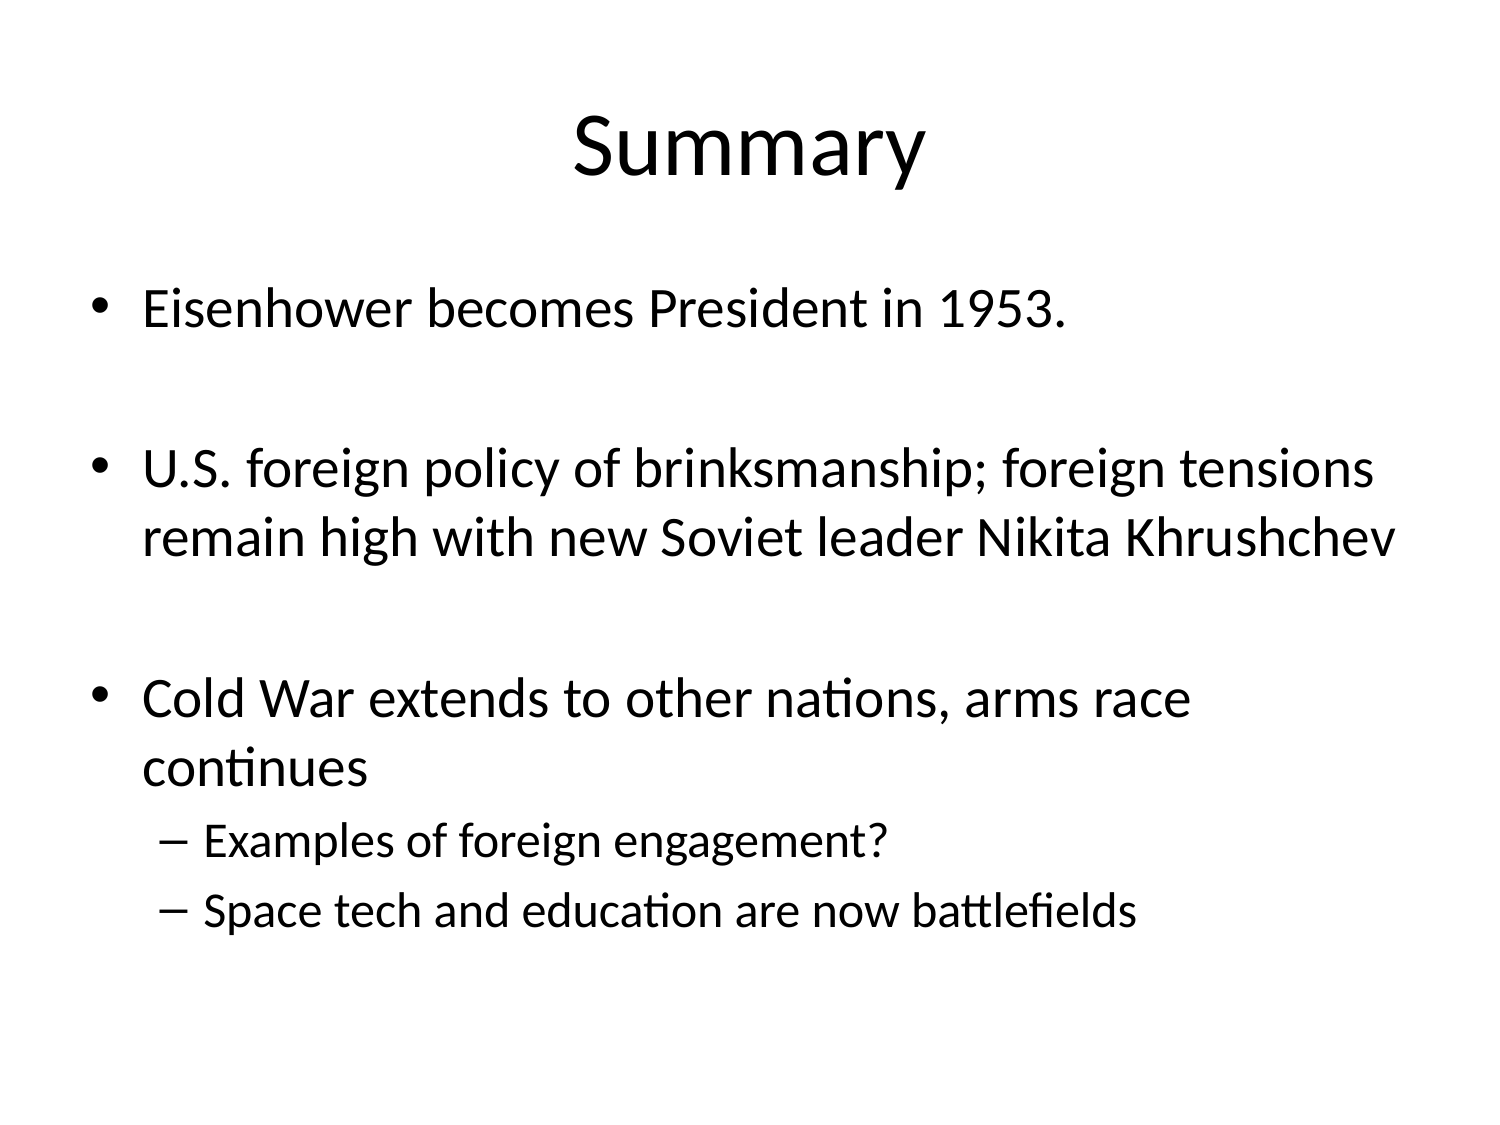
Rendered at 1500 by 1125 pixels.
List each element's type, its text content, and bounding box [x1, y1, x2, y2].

list Eisenhower becomes President in 1953. U.S. foreign policy of brinksmanship; foreign tensions remain high with new Soviet leader Nikita Khrushchev Cold War extends to other nations, arms race continues Examples of foreign engagement? Space tech and education are now battlefields [75, 262, 1425, 1005]
title Summary [75, 45, 1425, 233]
